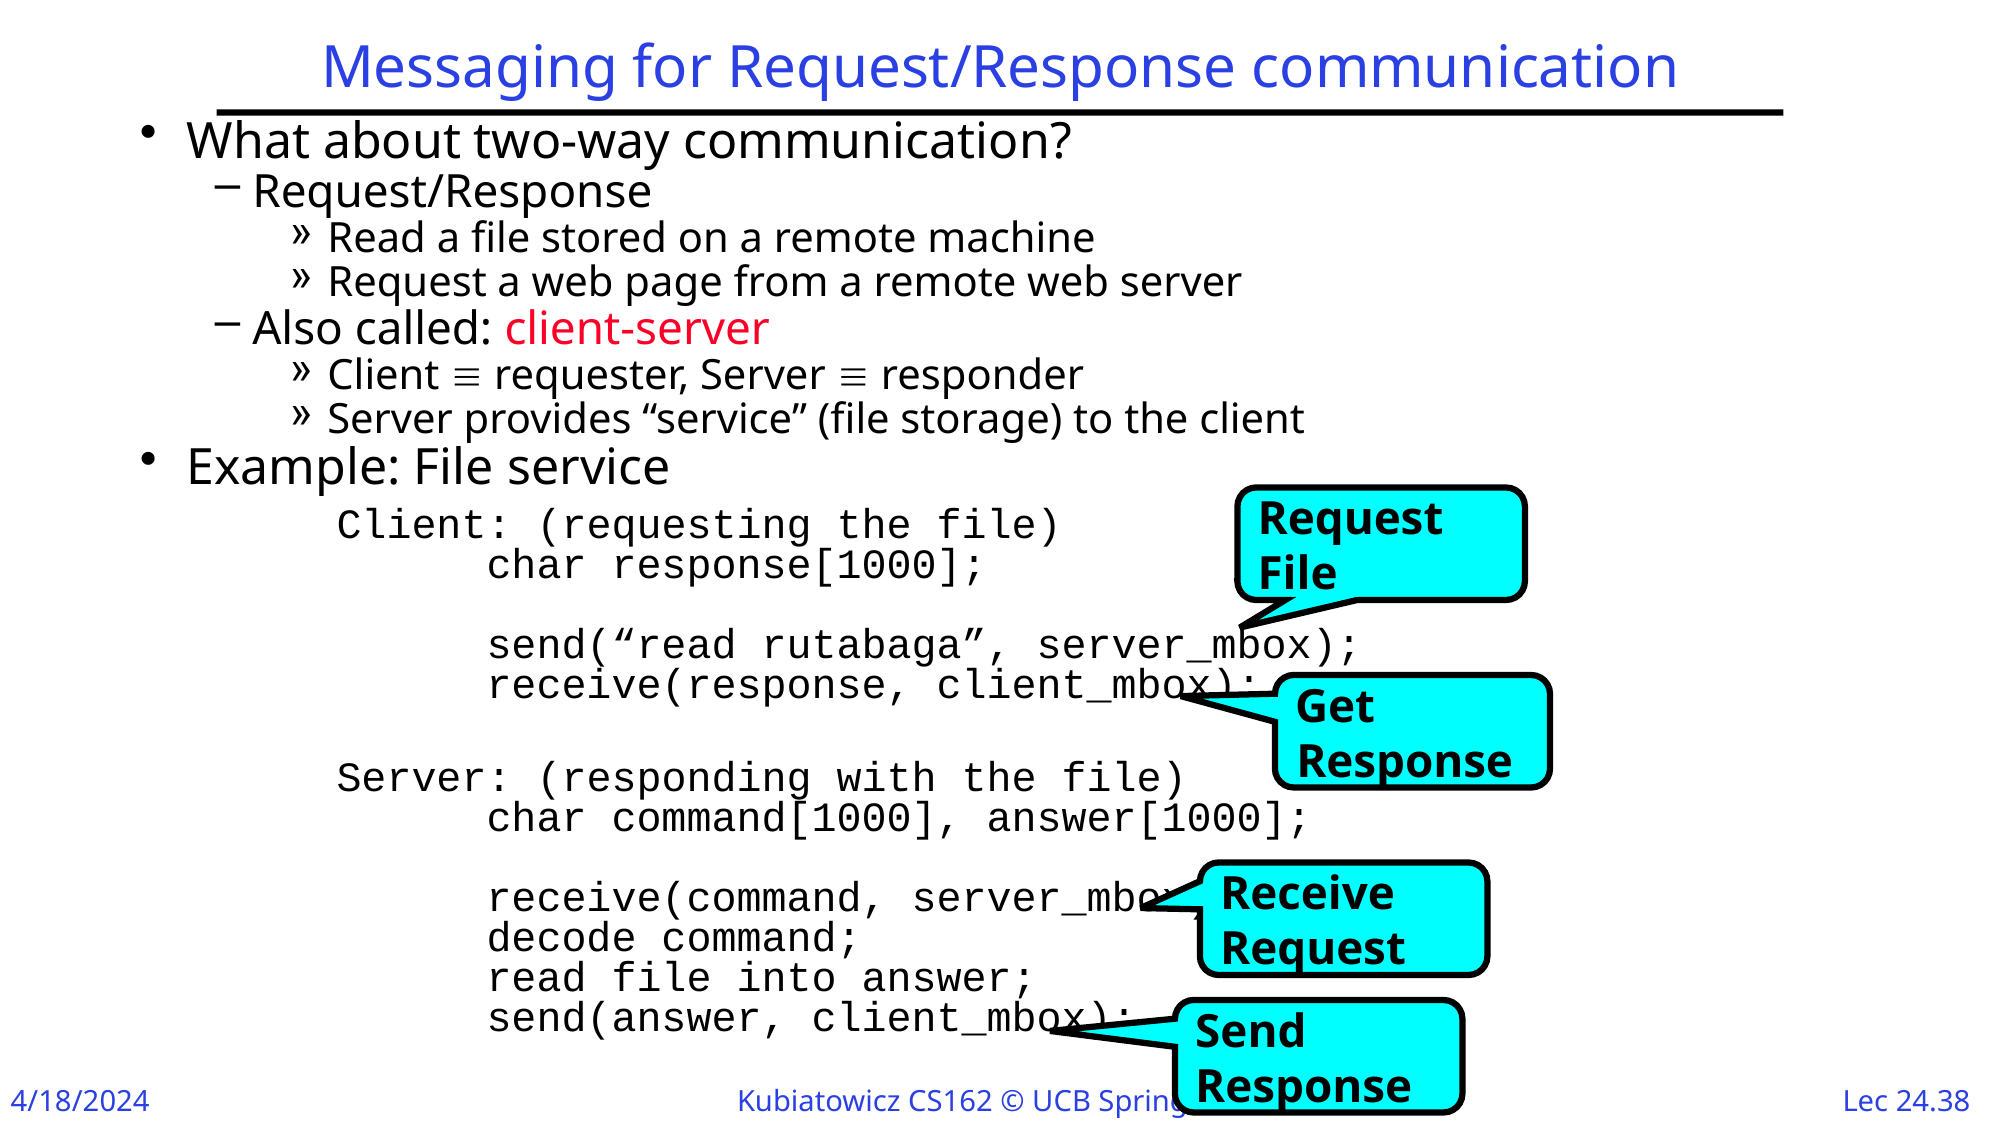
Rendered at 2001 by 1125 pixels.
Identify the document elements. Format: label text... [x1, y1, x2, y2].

text_box Request File [1237, 487, 1525, 628]
text_box Receive Request [1140, 862, 1488, 976]
title Messaging for Request/Response communication [262, 24, 1738, 112]
text_box Send Response [1050, 999, 1463, 1113]
list What about two-way communication? Request/Response Read a file stored on a remote machine Request a web page from a remote web server Also called: client-server Client  requester, Server  responder Server provides “service” (file storage) to the client Example: File service Client: (requesting the file) char response[1000]; send(“read rutabaga”, server_mbox); receive(response, client_mbox); Server: (responding with the file) char command[1000], answer[1000]; receive(command, server_mbox); decode command; read file into answer; send(answer, client_mbox); [125, 112, 1788, 1100]
text_box Get Response [1180, 674, 1551, 788]
